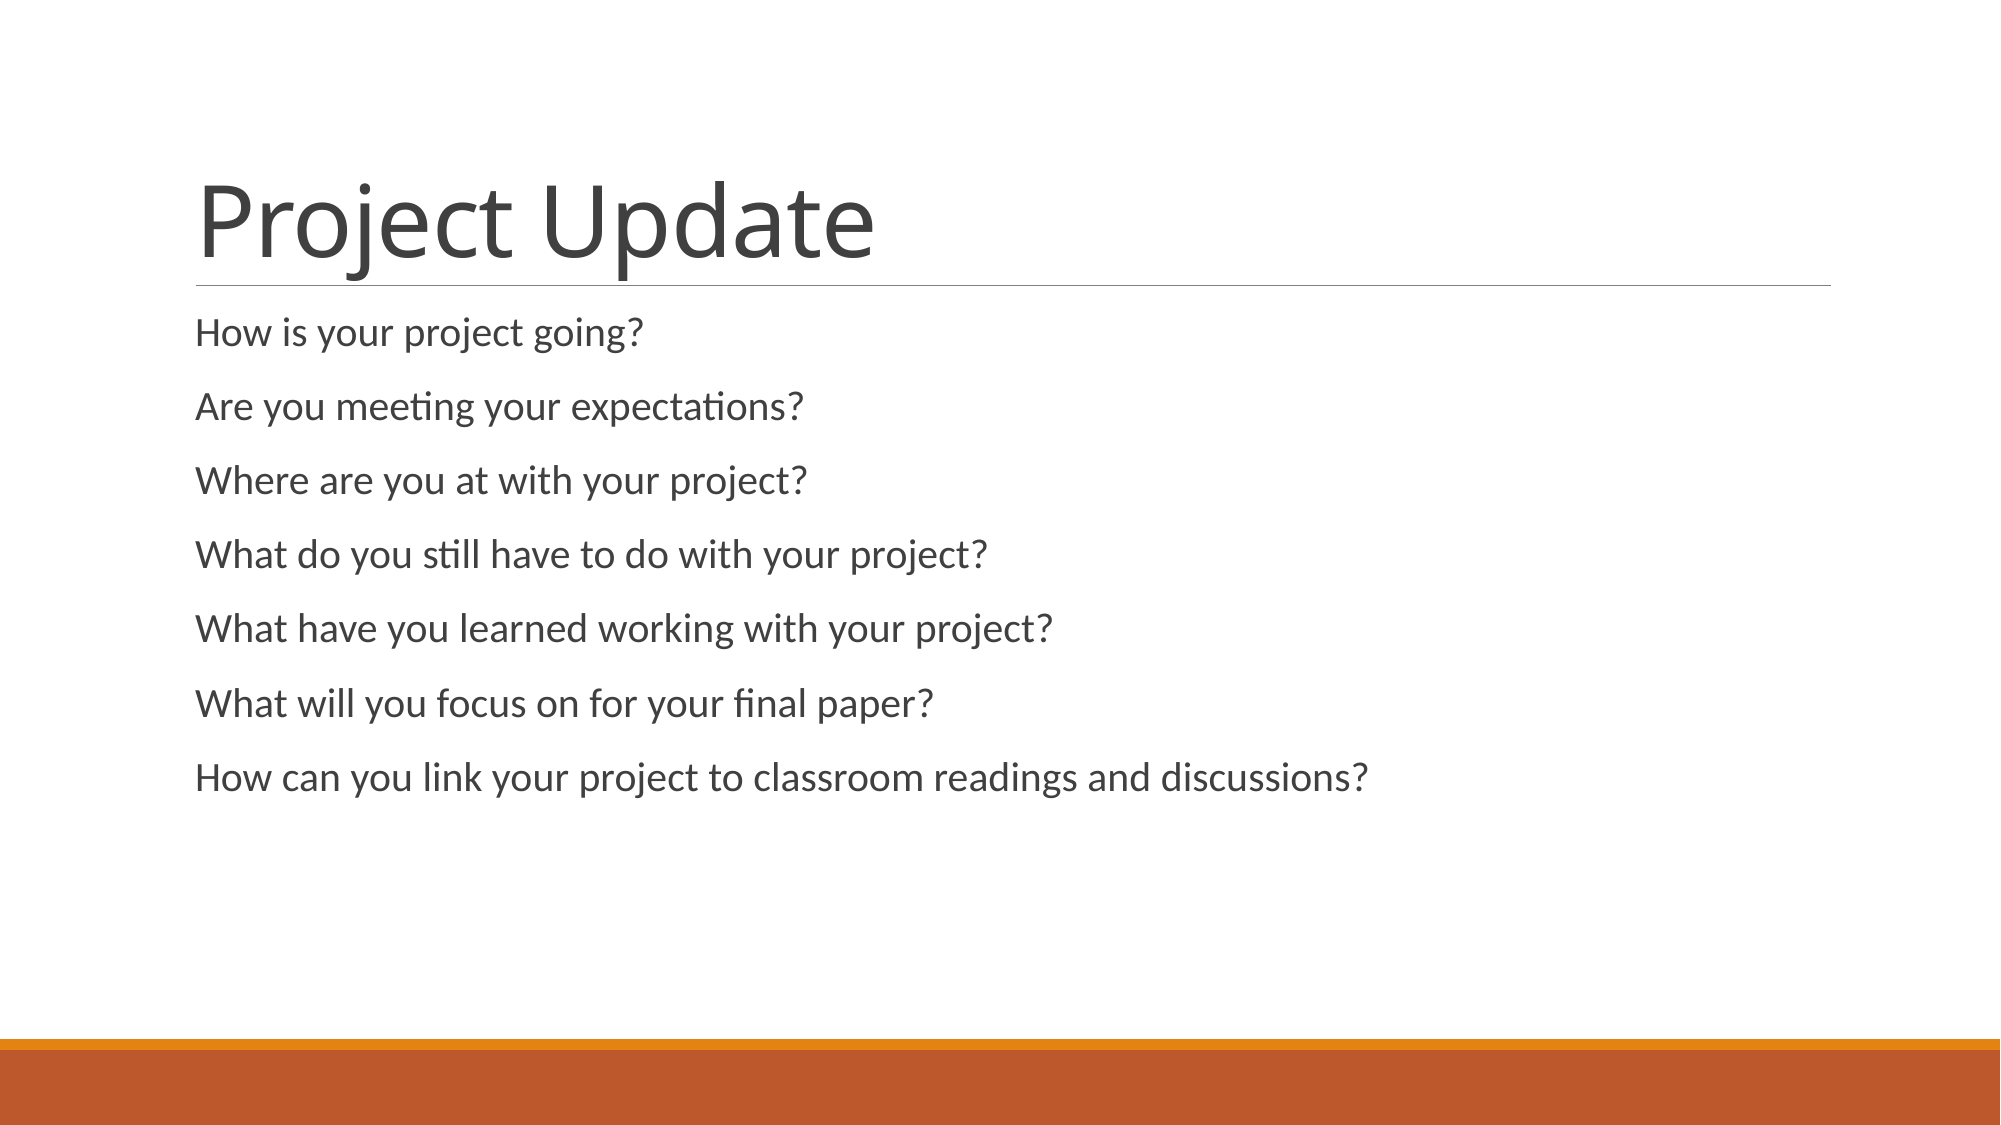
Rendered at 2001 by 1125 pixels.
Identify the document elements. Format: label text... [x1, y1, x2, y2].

title Project Update [180, 47, 1830, 285]
list How is your project going? Are you meeting your expectations? Where are you at with your project? What do you still have to do with your project? What have you learned working with your project? What will you focus on for your final paper? How can you link your project to classroom readings and discussions? [180, 302, 1830, 963]
